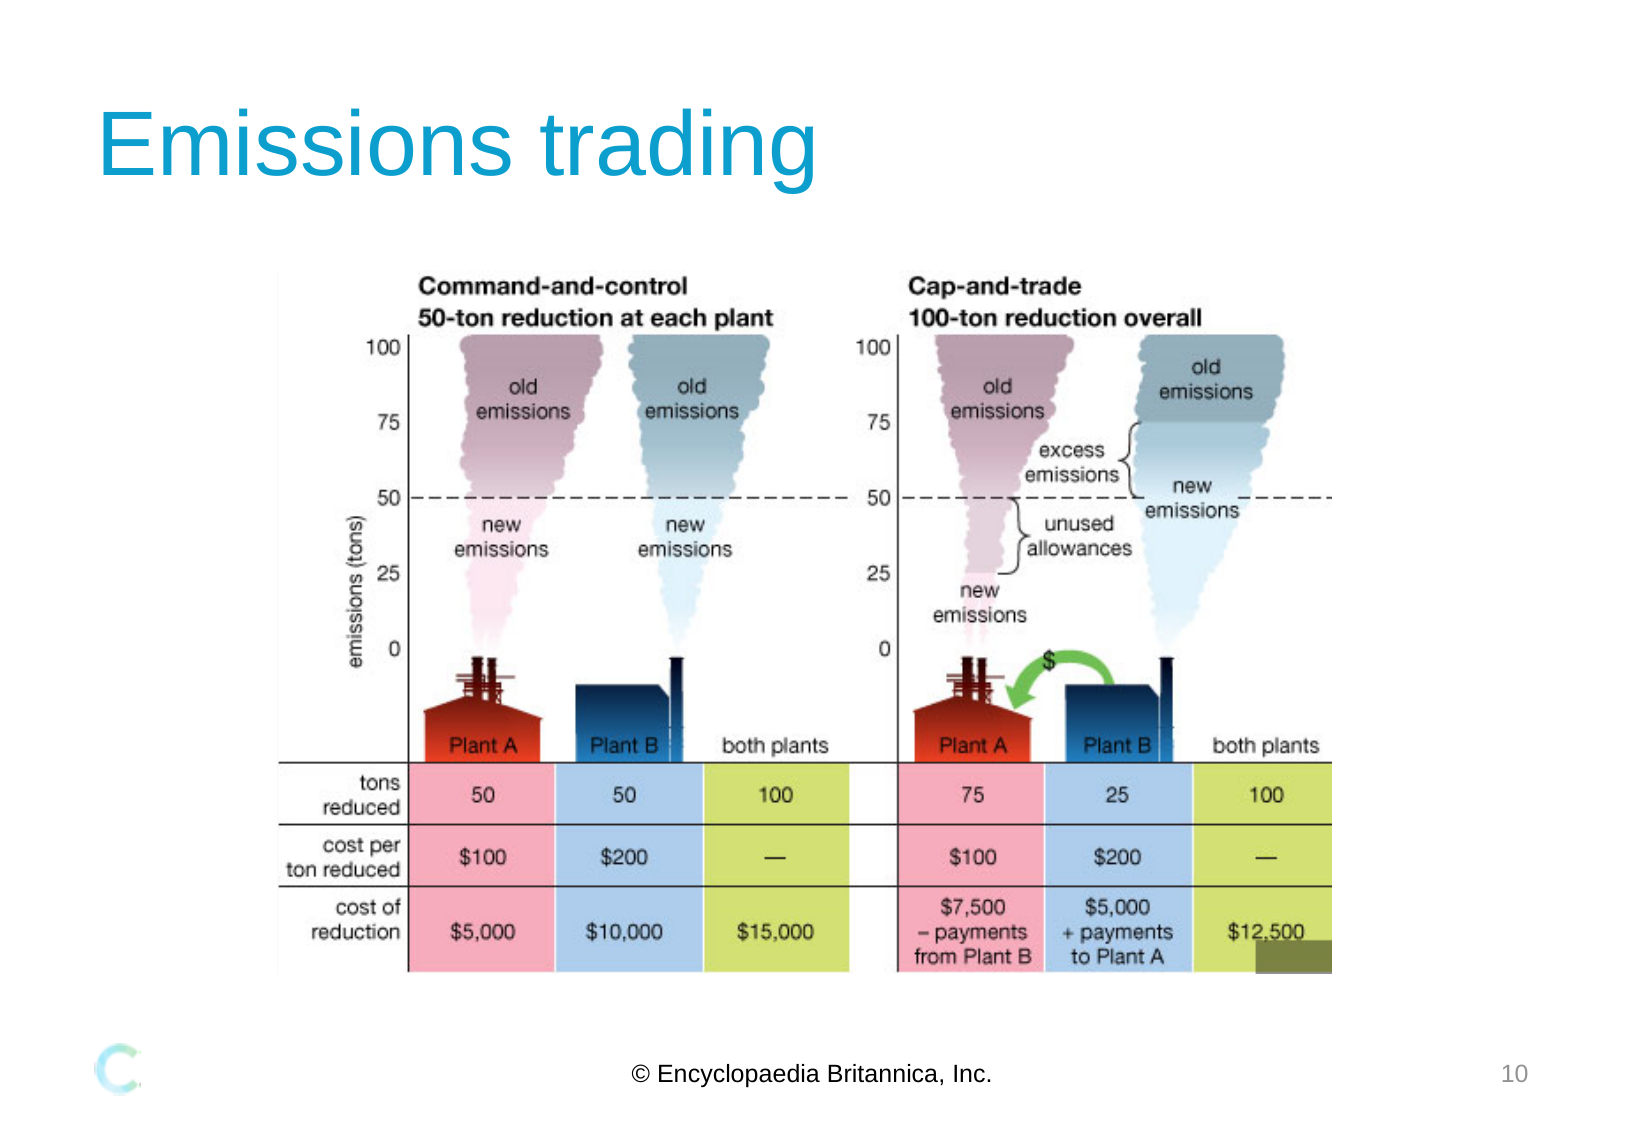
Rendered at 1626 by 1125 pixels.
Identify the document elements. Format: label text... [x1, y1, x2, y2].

footer © Encyclopaedia Britannica, Inc. [555, 1042, 1070, 1103]
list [277, 270, 1333, 974]
title Emissions trading [81, 45, 1544, 233]
slide_number 10 [1164, 1042, 1544, 1103]
picture [94, 1043, 141, 1096]
